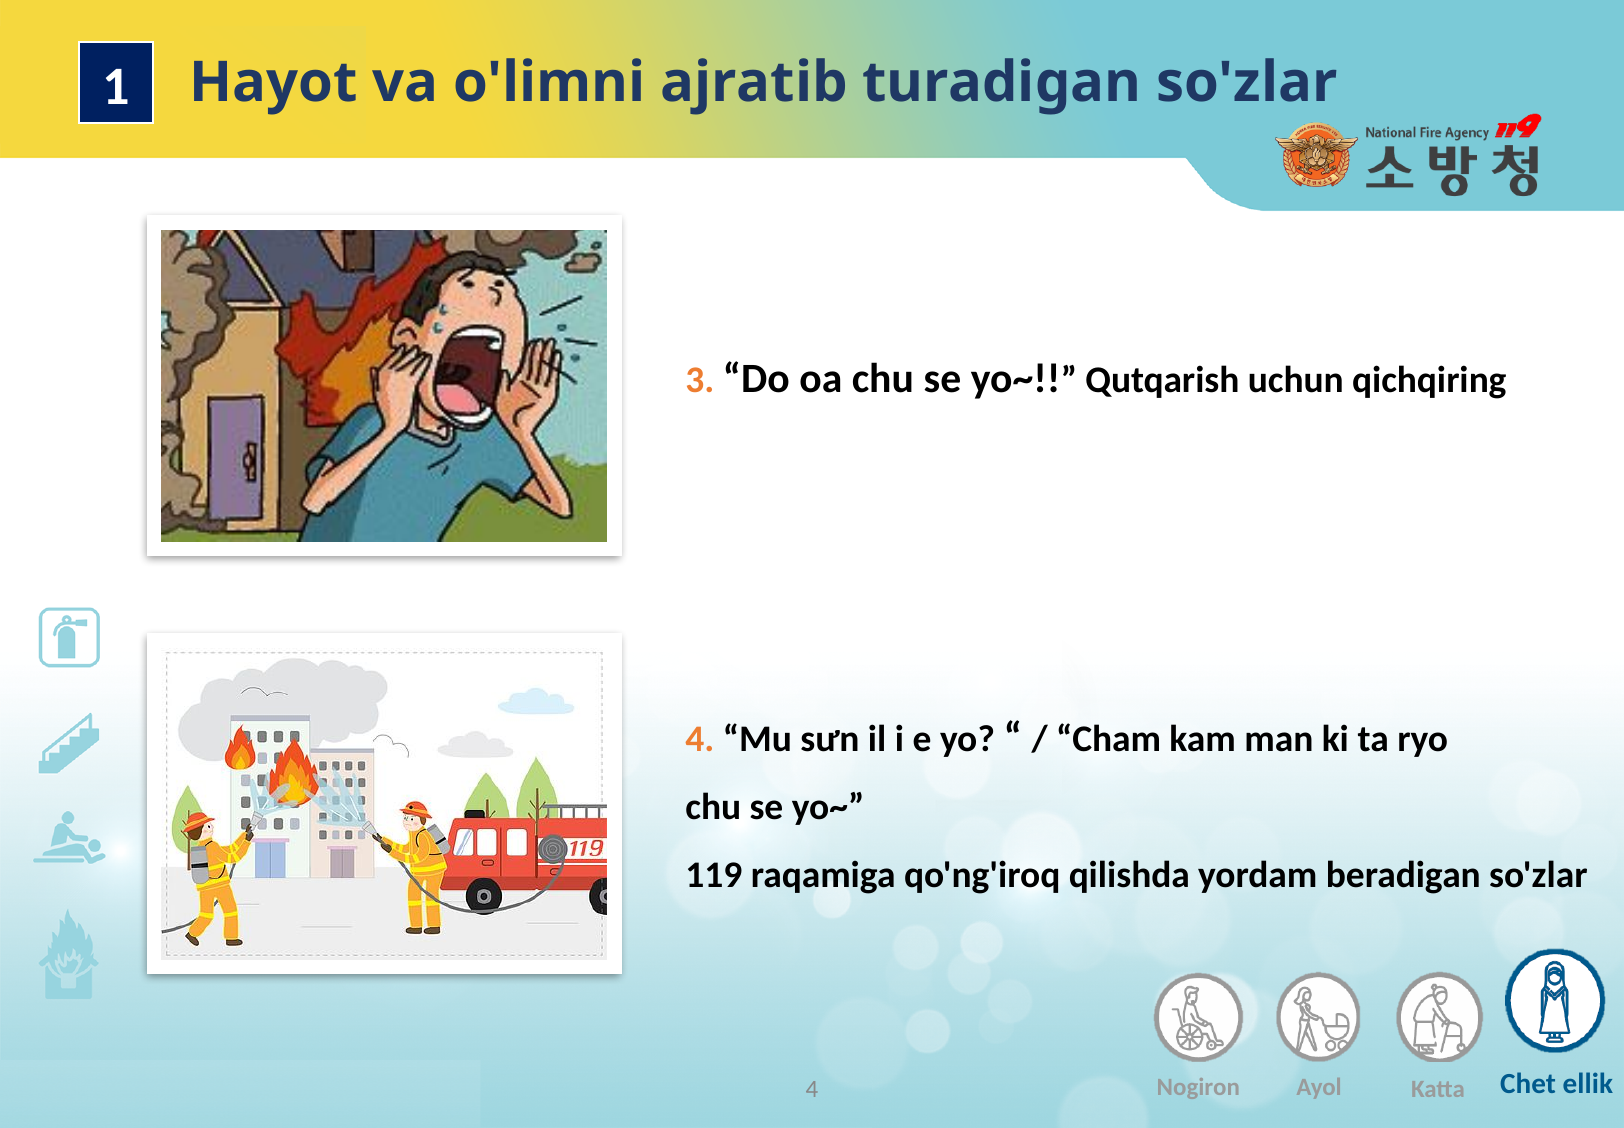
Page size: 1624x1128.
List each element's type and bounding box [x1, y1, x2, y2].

text_box [1150, 935, 1610, 1060]
picture [0, 0, 1624, 1128]
